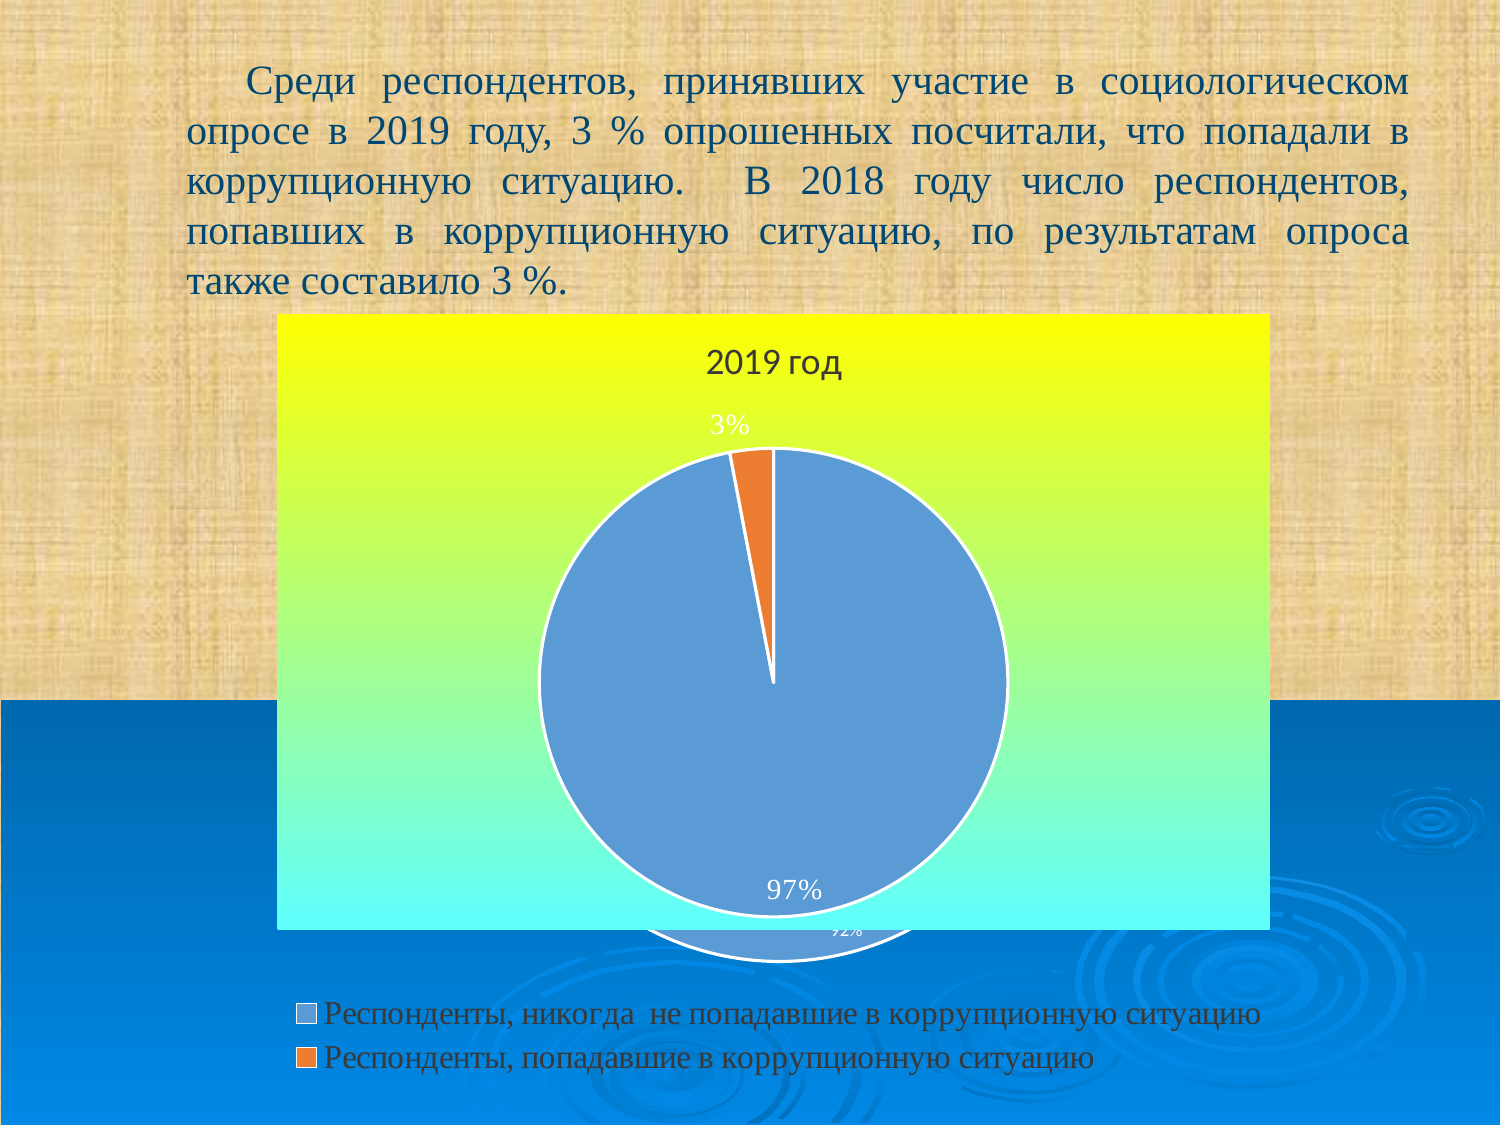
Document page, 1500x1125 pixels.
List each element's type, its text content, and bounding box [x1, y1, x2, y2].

picture [0, 0, 1500, 1125]
list Среди респондентов, принявших участие в социологическом опросе в 2019 году, 3 % опрошенных посчитали, что попадали в коррупционную ситуацию. В 2018 году число респондентов, попавших в коррупционную ситуацию, по результатам опроса также составило 3 %. [170, 45, 1426, 256]
chart [206, 314, 1353, 1084]
